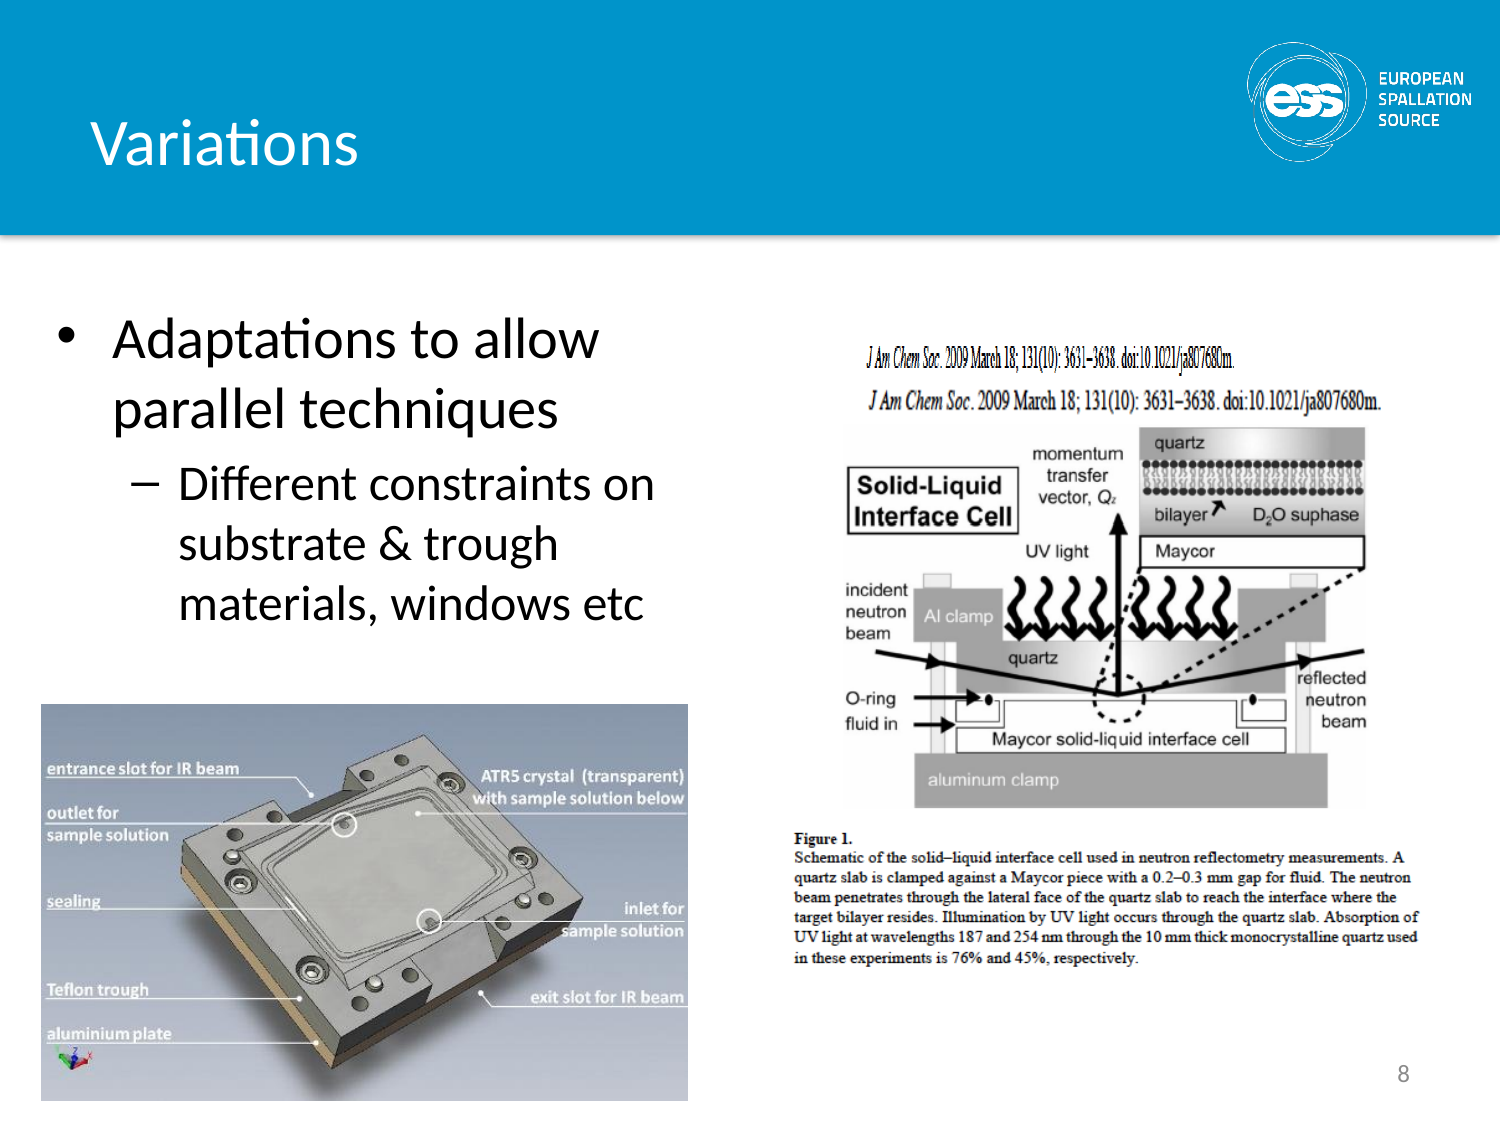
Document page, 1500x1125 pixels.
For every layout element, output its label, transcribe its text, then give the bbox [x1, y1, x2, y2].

slide_number 8 [1074, 1042, 1425, 1103]
picture [1414, 74, 1420, 84]
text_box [859, 334, 1388, 421]
picture [1380, 73, 1386, 84]
picture [1401, 73, 1407, 84]
picture [1412, 114, 1420, 125]
list Adaptations to allow parallel techniques Different constraints on substrate & trough materials, windows etc [41, 292, 774, 677]
title Variations [75, 45, 1247, 233]
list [773, 420, 1437, 988]
picture [1400, 115, 1408, 126]
picture [1427, 99, 1435, 104]
picture [1423, 73, 1431, 84]
picture [1434, 73, 1440, 84]
picture [40, 703, 689, 1101]
picture [1432, 114, 1438, 126]
picture [1391, 73, 1397, 84]
picture [1454, 73, 1458, 84]
picture [1266, 84, 1345, 116]
